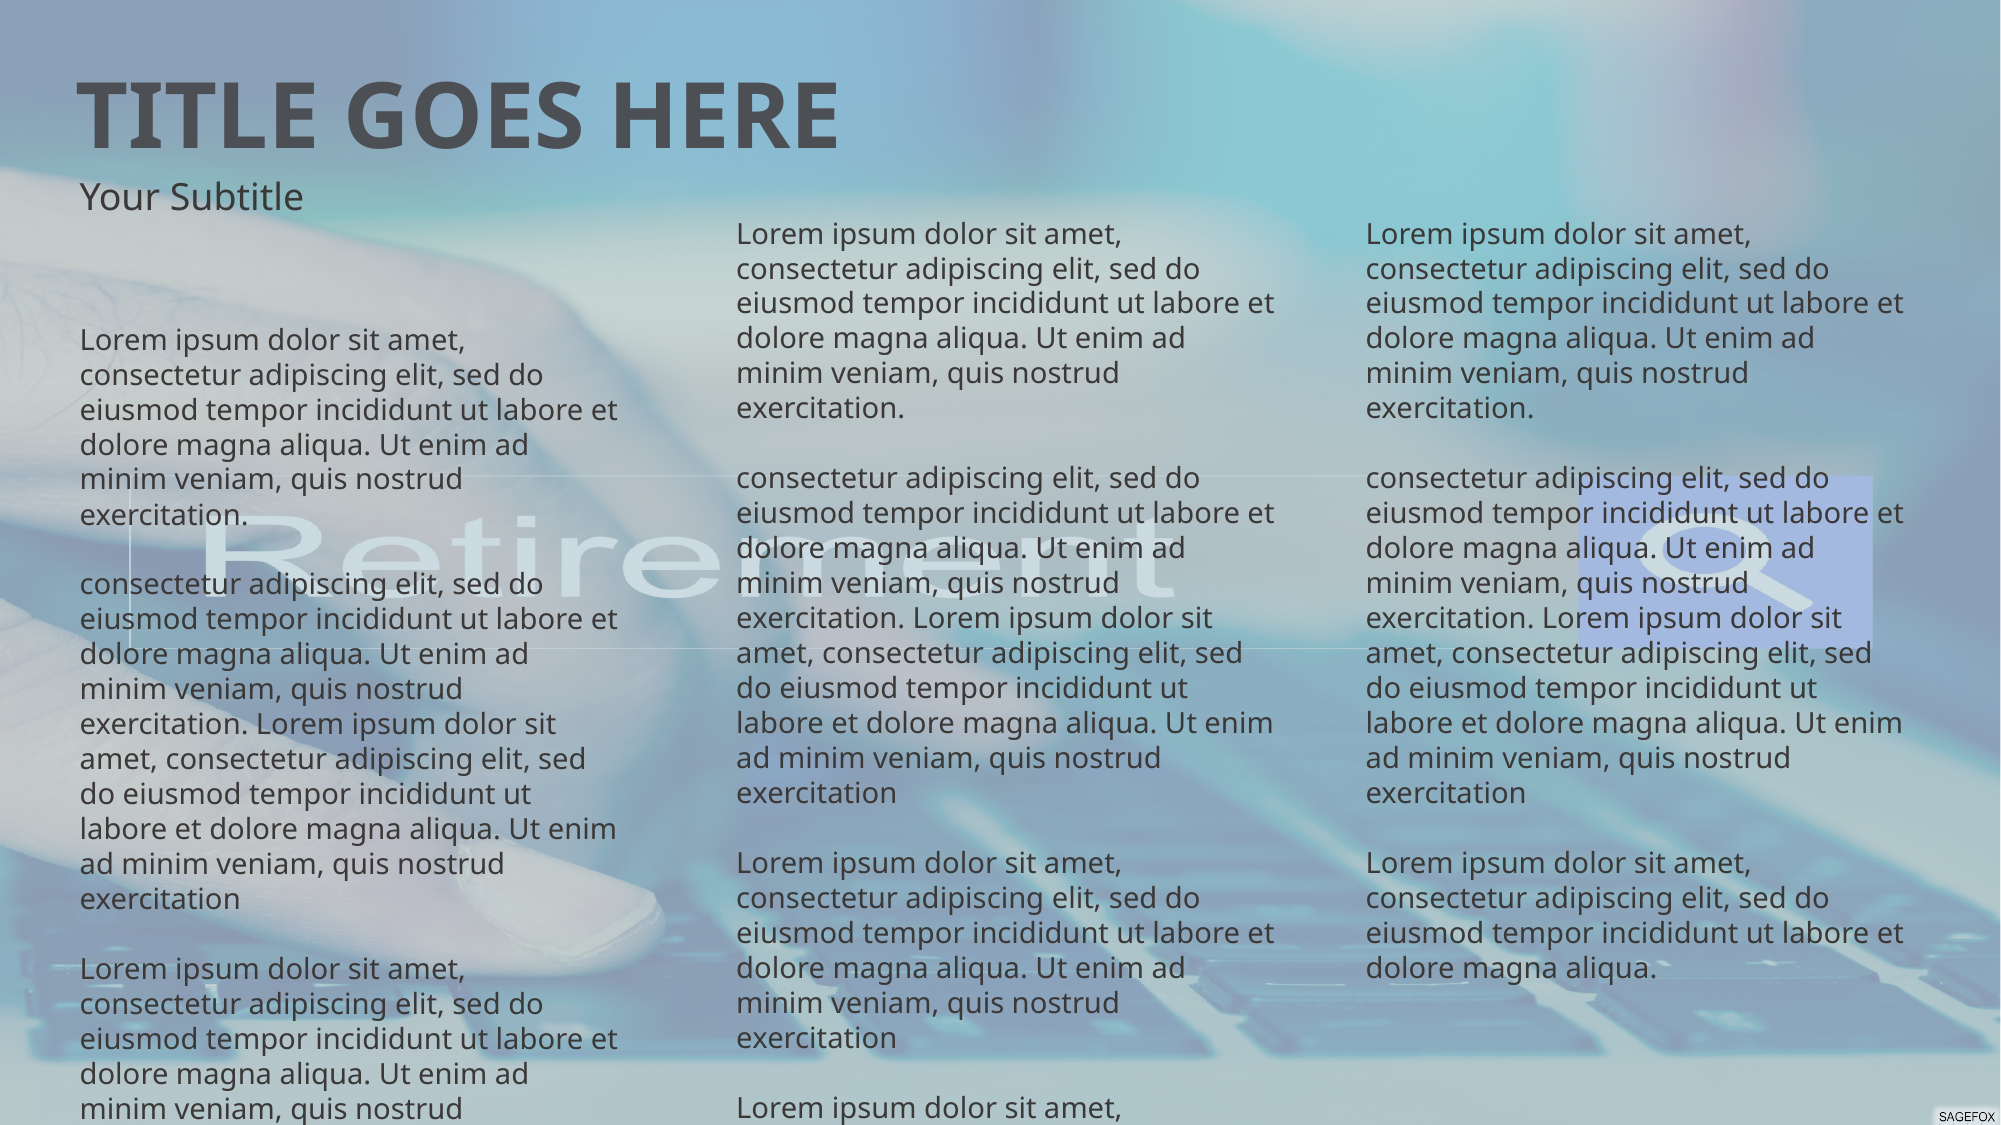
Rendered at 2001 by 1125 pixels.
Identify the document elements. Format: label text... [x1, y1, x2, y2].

picture [1936, 1111, 1997, 1125]
text_box Lorem ipsum dolor sit amet, consectetur adipiscing elit, sed do eiusmod tempor incididunt ut labore et dolore magna aliqua. Ut enim ad minim veniam, quis nostrud exercitation. consectetur adipiscing elit, sed do eiusmod tempor incididunt ut labore et dolore magna aliqua. Ut enim ad minim veniam, quis nostrud exercitation. Lorem ipsum dolor sit amet, consectetur adipiscing elit, sed do eiusmod tempor incididunt ut labore et dolore magna aliqua. Ut enim ad minim veniam, quis nostrud exercitation Lorem ipsum dolor sit amet, consectetur adipiscing elit, sed do eiusmod tempor incididunt ut labore et dolore magna aliqua. Ut enim ad minim veniam, quis nostrud exercitation. [64, 313, 635, 1125]
text_box Lorem ipsum dolor sit amet, consectetur adipiscing elit, sed do eiusmod tempor incididunt ut labore et dolore magna aliqua. Ut enim ad minim veniam, quis nostrud exercitation. consectetur adipiscing elit, sed do eiusmod tempor incididunt ut labore et dolore magna aliqua. Ut enim ad minim veniam, quis nostrud exercitation. Lorem ipsum dolor sit amet, consectetur adipiscing elit, sed do eiusmod tempor incididunt ut labore et dolore magna aliqua. Ut enim ad minim veniam, quis nostrud exercitation Lorem ipsum dolor sit amet, consectetur adipiscing elit, sed do eiusmod tempor incididunt ut labore et dolore magna aliqua. Ut enim ad minim veniam, quis nostrud exercitation Lorem ipsum dolor sit amet, consectetur adipiscing elit, sed do eiusmod. [721, 207, 1292, 1125]
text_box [60, 49, 1020, 227]
text_box Lorem ipsum dolor sit amet, consectetur adipiscing elit, sed do eiusmod tempor incididunt ut labore et dolore magna aliqua. Ut enim ad minim veniam, quis nostrud exercitation. consectetur adipiscing elit, sed do eiusmod tempor incididunt ut labore et dolore magna aliqua. Ut enim ad minim veniam, quis nostrud exercitation. Lorem ipsum dolor sit amet, consectetur adipiscing elit, sed do eiusmod tempor incididunt ut labore et dolore magna aliqua. Ut enim ad minim veniam, quis nostrud exercitation Lorem ipsum dolor sit amet, consectetur adipiscing elit, sed do eiusmod tempor incididunt ut labore et dolore magna aliqua. [1350, 207, 1921, 992]
